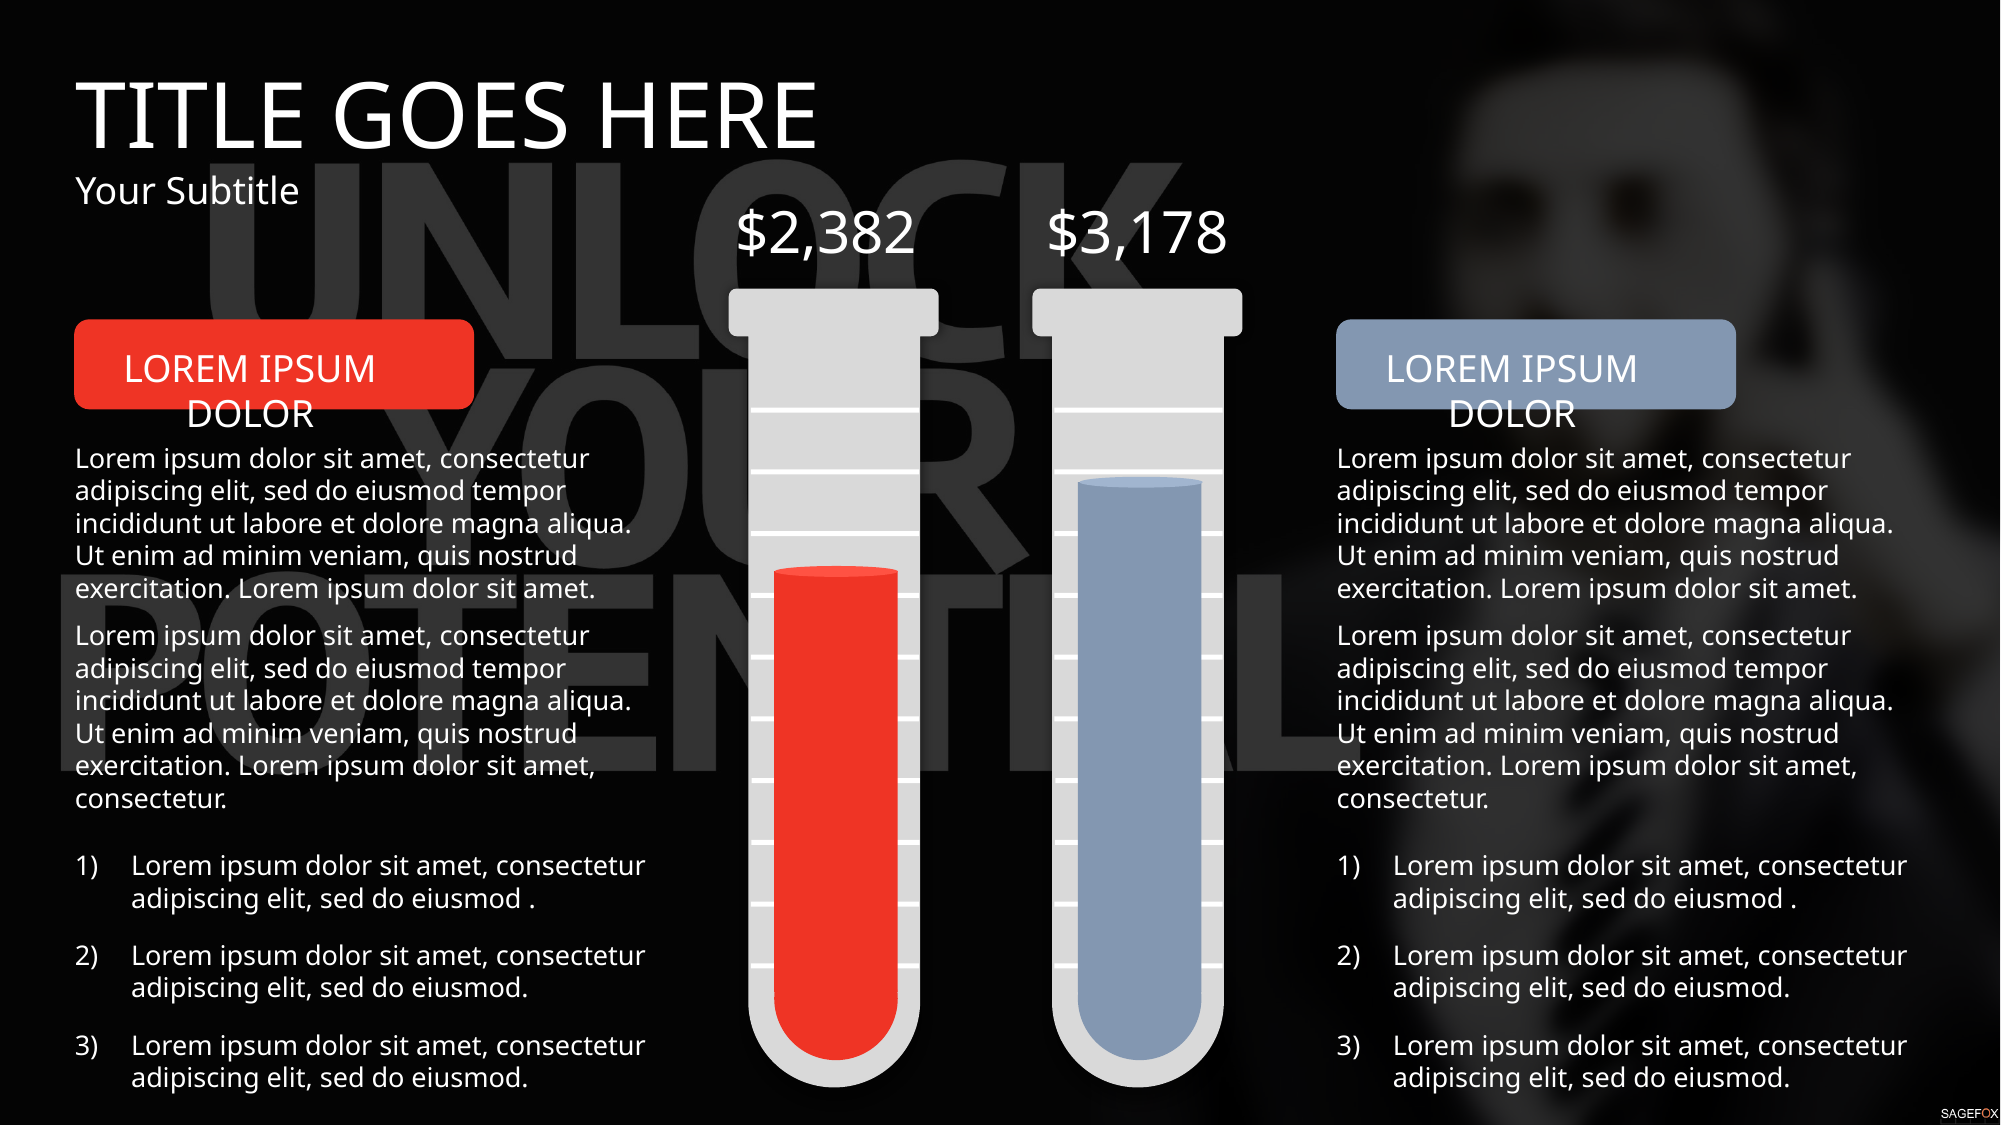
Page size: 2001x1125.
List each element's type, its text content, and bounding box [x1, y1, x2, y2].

text_box $3,178 [1024, 195, 1250, 266]
text_box Lorem ipsum dolor sit amet, consectetur adipiscing elit, sed do eiusmod tempor incididunt ut labore et dolore magna aliqua. Ut enim ad minim veniam, quis nostrud exercitation. Lorem ipsum dolor sit amet. Lorem ipsum dolor sit amet, consectetur adipiscing elit, sed do eiusmod tempor incididunt ut labore et dolore magna aliqua. Ut enim ad minim veniam, quis nostrud exercitation. Lorem ipsum dolor sit amet, consectetur. Lorem ipsum dolor sit amet, consectetur adipiscing elit, sed do eiusmod . Lorem ipsum dolor sit amet, consectetur adipiscing elit, sed do eiusmod. Lorem ipsum dolor sit amet, consectetur adipiscing elit, sed do eiusmod. [1321, 433, 1941, 1101]
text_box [774, 566, 898, 993]
text_box $2,382 [713, 220, 939, 266]
text_box Lorem ipsum dolor sit amet, consectetur adipiscing elit, sed do eiusmod tempor incididunt ut labore et dolore magna aliqua. Ut enim ad minim veniam, quis nostrud exercitation. Lorem ipsum dolor sit amet. Lorem ipsum dolor sit amet, consectetur adipiscing elit, sed do eiusmod tempor incididunt ut labore et dolore magna aliqua. Ut enim ad minim veniam, quis nostrud exercitation. Lorem ipsum dolor sit amet, consectetur. Lorem ipsum dolor sit amet, consectetur adipiscing elit, sed do eiusmod . Lorem ipsum dolor sit amet, consectetur adipiscing elit, sed do eiusmod. Lorem ipsum dolor sit amet, consectetur adipiscing elit, sed do eiusmod. [59, 433, 679, 1101]
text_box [1077, 476, 1203, 993]
picture [0, 0, 2001, 1125]
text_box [1032, 288, 1243, 1088]
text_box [74, 319, 475, 410]
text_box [1336, 319, 1737, 410]
text_box TITLE GOES HERE Your Subtitle [60, 49, 1036, 220]
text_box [728, 288, 939, 1088]
